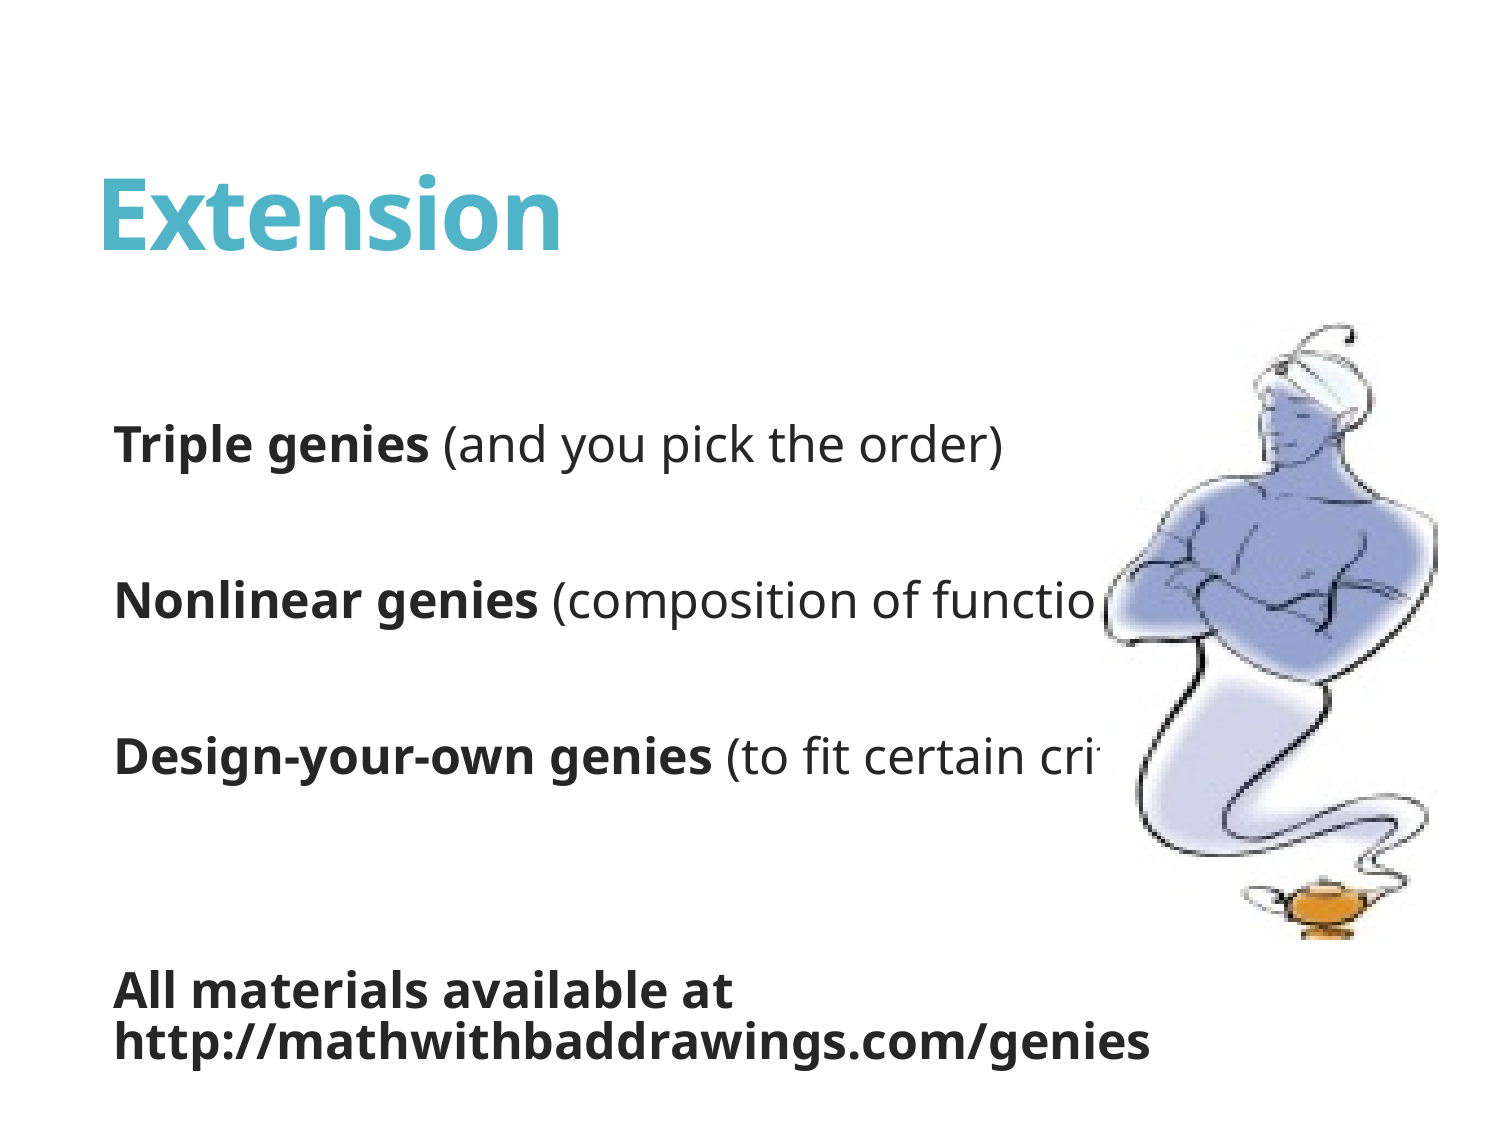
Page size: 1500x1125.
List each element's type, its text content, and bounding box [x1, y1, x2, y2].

list Triple genies (and you pick the order) Nonlinear genies (composition of functions) Design-your-own genies (to fit certain criteria) All materials available at http://mathwithbaddrawings.com/genies [83, 326, 1407, 1100]
title Extension [80, 81, 1407, 354]
picture [1099, 322, 1438, 941]
